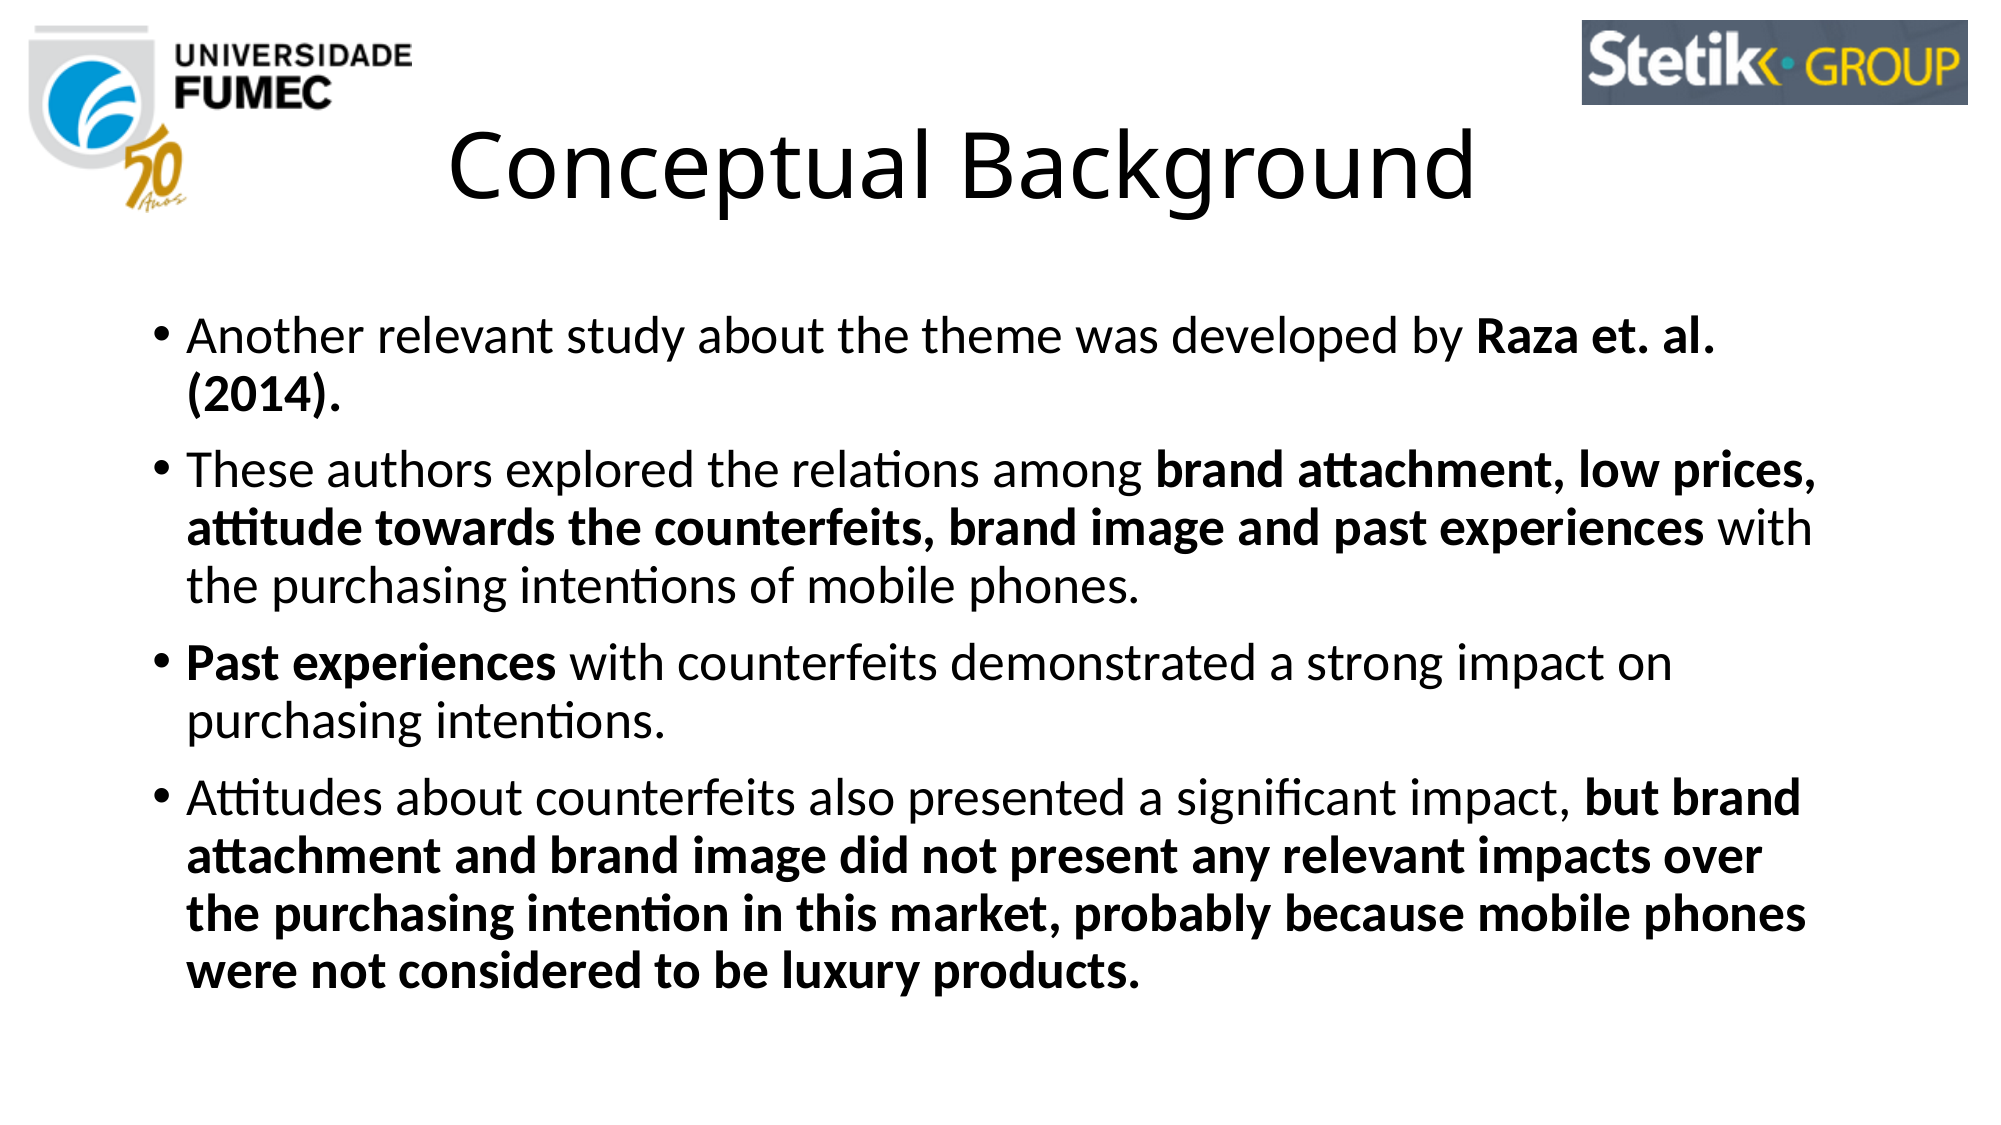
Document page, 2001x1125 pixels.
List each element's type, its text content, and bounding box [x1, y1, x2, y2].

picture [1581, 20, 1968, 105]
picture [27, 24, 412, 213]
list Another relevant study about the theme was developed by Raza et. al. (2014). These authors explored the relations among brand attachment, low prices, attitude towards the counterfeits, brand image and past experiences with the purchasing intentions of mobile phones. Past experiences with counterfeits demonstrated a strong impact on purchasing intentions. Attitudes about counterfeits also presented a significant impact, but brand attachment and brand image did not present any relevant impacts over the purchasing intention in this market, probably because mobile phones were not considered to be luxury products. [137, 299, 1863, 1014]
title Conceptual Background [431, 59, 1564, 278]
